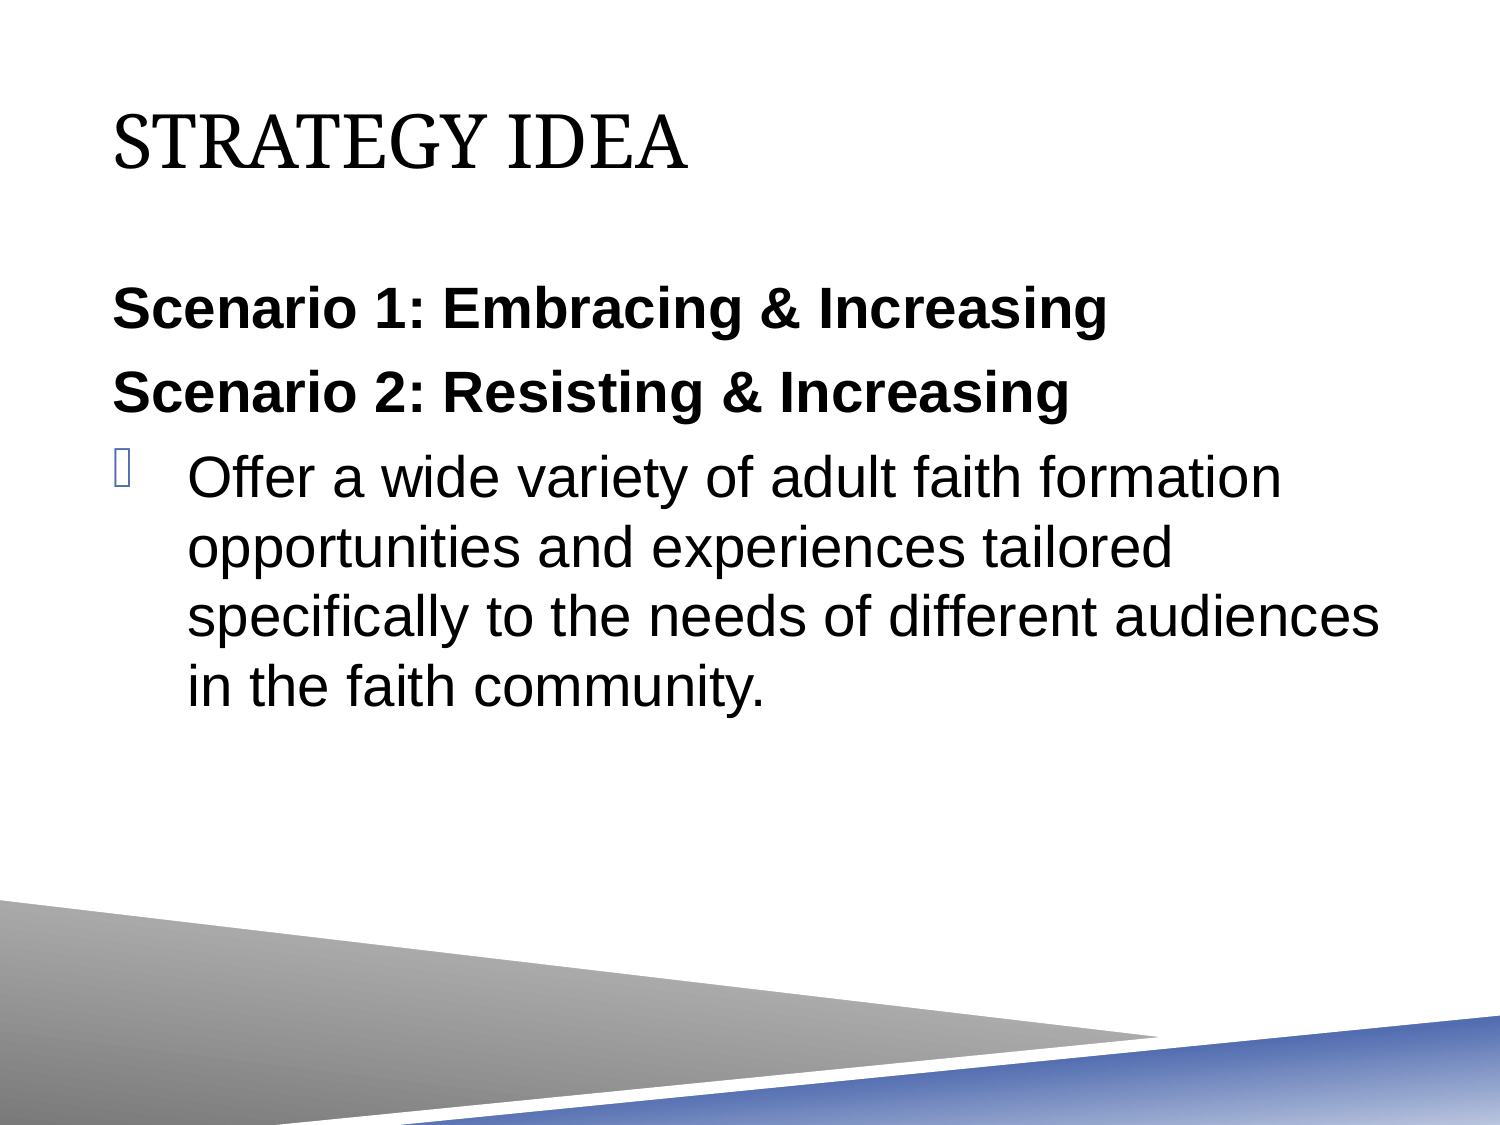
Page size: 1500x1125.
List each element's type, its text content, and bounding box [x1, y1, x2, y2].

title strategy idea [112, 45, 1388, 233]
list Scenario 1: Embracing & Increasing Scenario 2: Resisting & Increasing Offer a wide variety of adult faith formation opportunities and experiences tailored specifically to the needs of different audiences in the faith community. [112, 262, 1388, 875]
